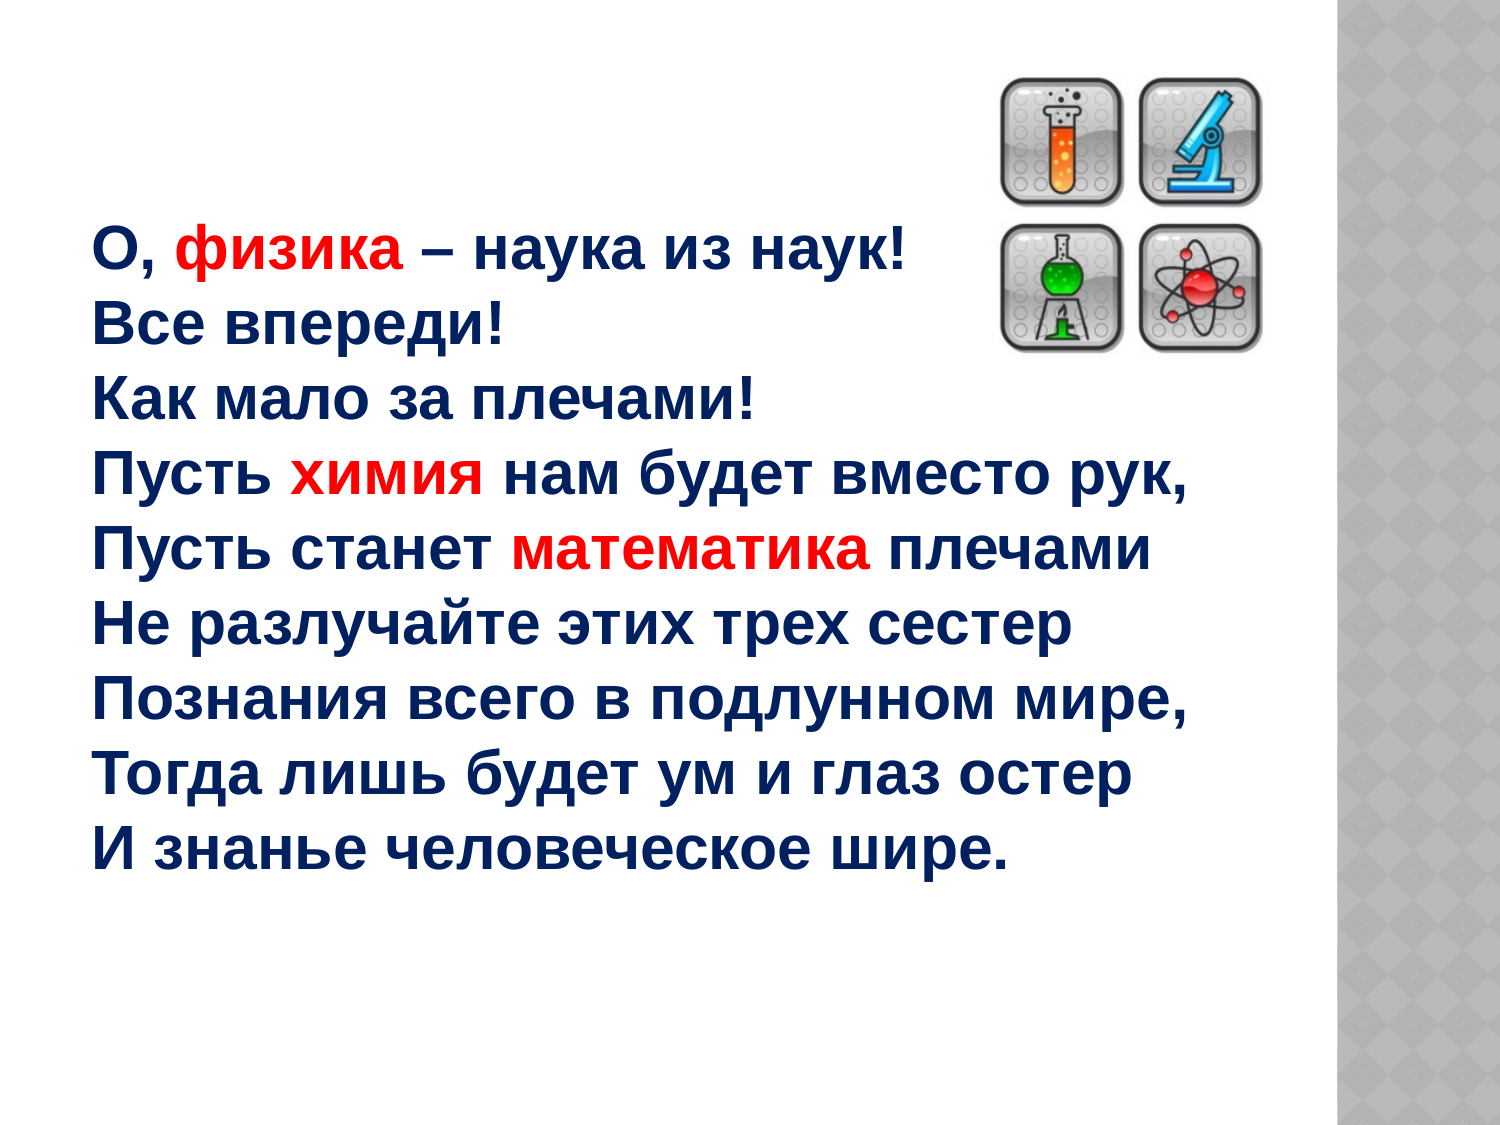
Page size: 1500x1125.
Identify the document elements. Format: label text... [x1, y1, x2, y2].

picture [923, 54, 1332, 374]
text_box О, физика – наука из наук! Все впереди! Как мало за плечами! Пусть химия нам будет вместо рук, Пусть станет математика плечами Не разлучайте этих трех сестер Познания всего в подлунном мире, Тогда лишь будет ум и глаз остер И знанье человеческое шире. [76, 199, 1247, 890]
